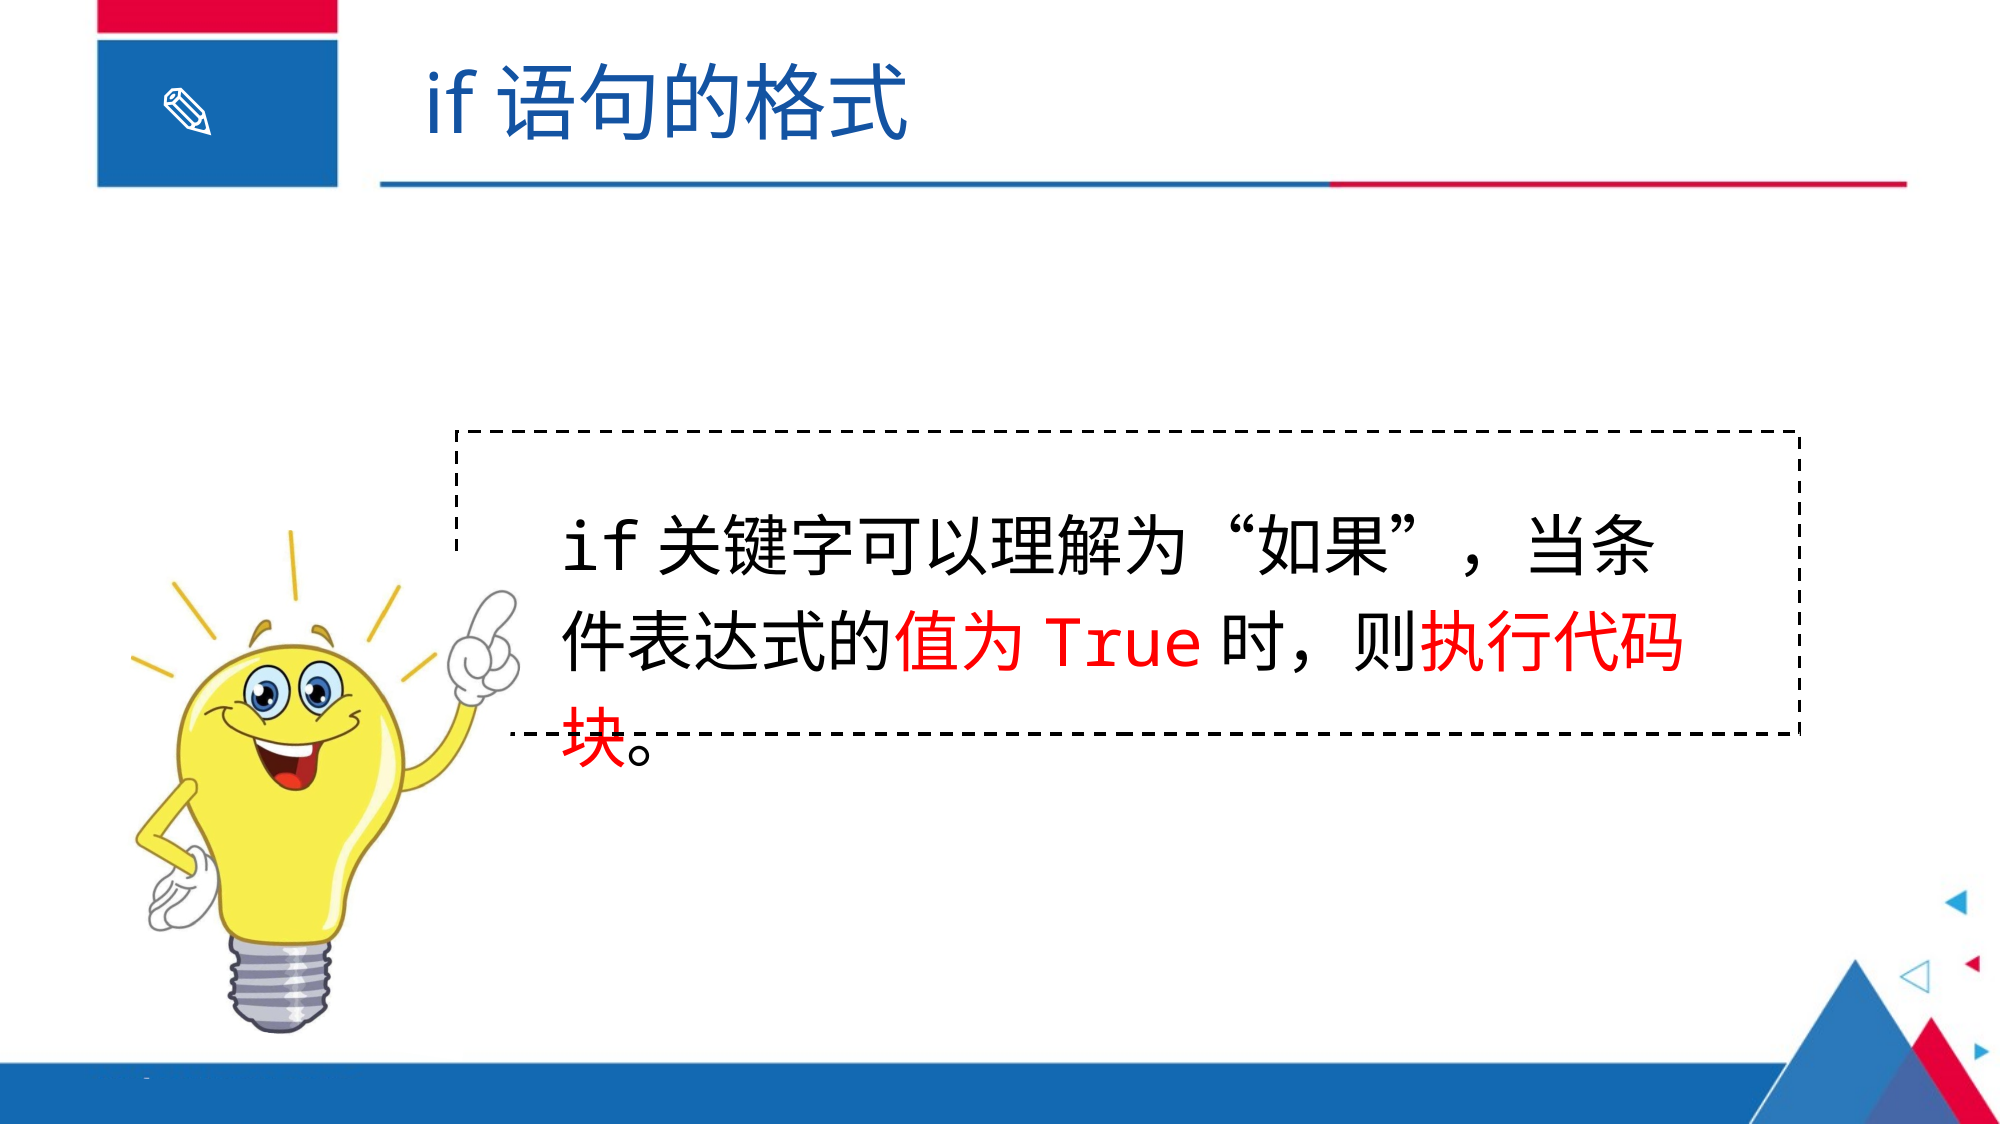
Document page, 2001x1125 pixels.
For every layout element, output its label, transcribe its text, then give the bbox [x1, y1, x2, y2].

picture [0, 0, 2000, 1124]
text_box if语句的格式 [409, 43, 1292, 158]
text_box [455, 431, 1801, 735]
text_box if关键字可以理解为“如果”，当条件表达式的值为True时，则执行代码块。 [545, 734, 1712, 784]
